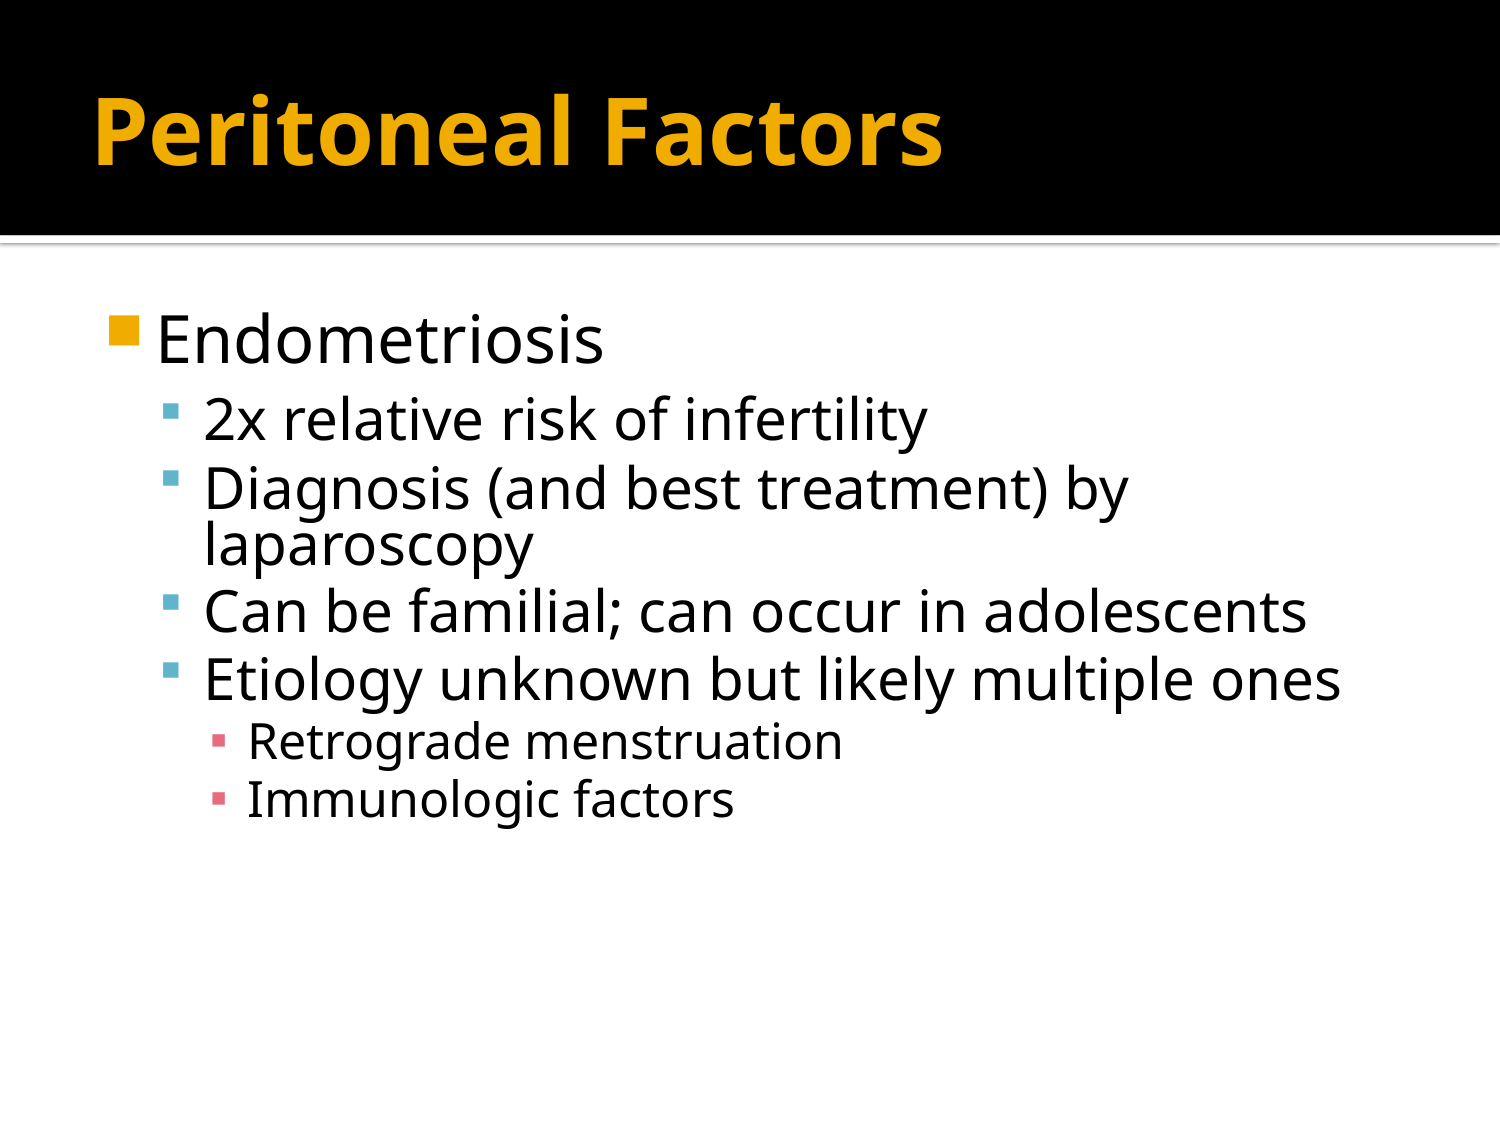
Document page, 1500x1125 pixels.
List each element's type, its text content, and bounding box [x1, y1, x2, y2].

title Peritoneal Factors [75, 25, 1425, 231]
list Endometriosis 2x relative risk of infertility Diagnosis (and best treatment) by laparoscopy Can be familial; can occur in adolescents Etiology unknown but likely multiple ones Retrograde menstruation Immunologic factors [75, 291, 1425, 1050]
